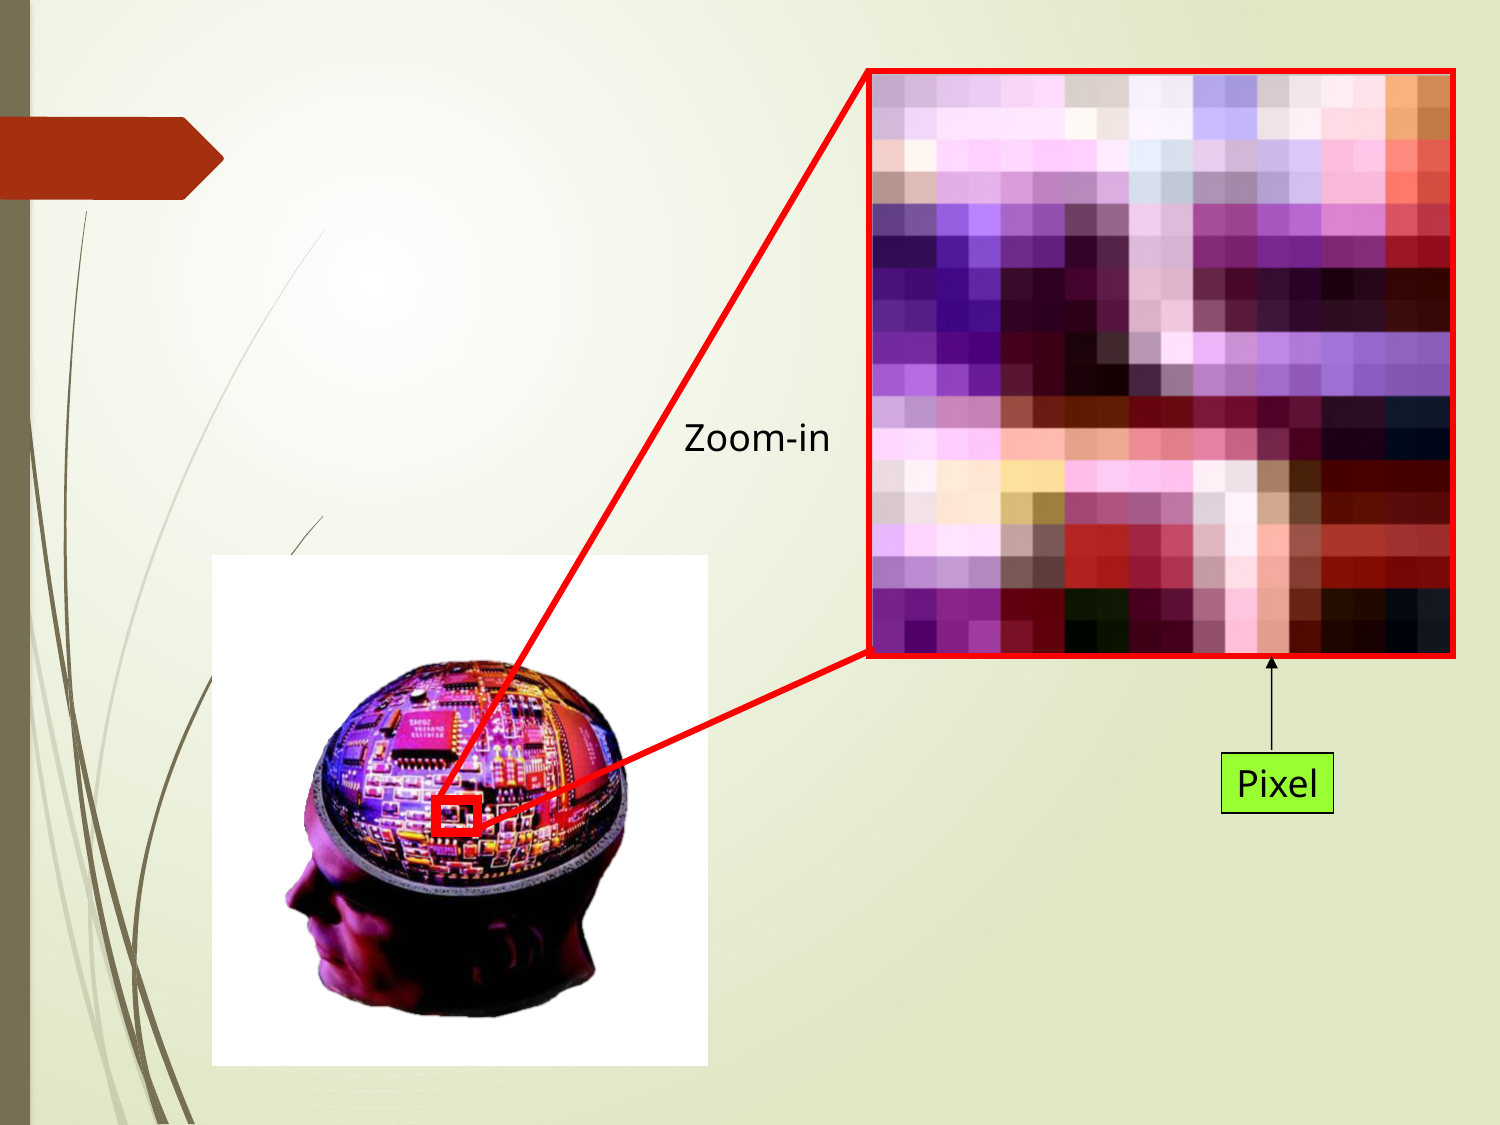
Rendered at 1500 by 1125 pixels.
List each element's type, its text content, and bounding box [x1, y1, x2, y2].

text_box Zoom-in [669, 406, 846, 466]
picture [871, 74, 1451, 653]
text_box [1265, 661, 1278, 751]
picture [212, 555, 708, 1066]
text_box Pixel [1221, 753, 1334, 813]
